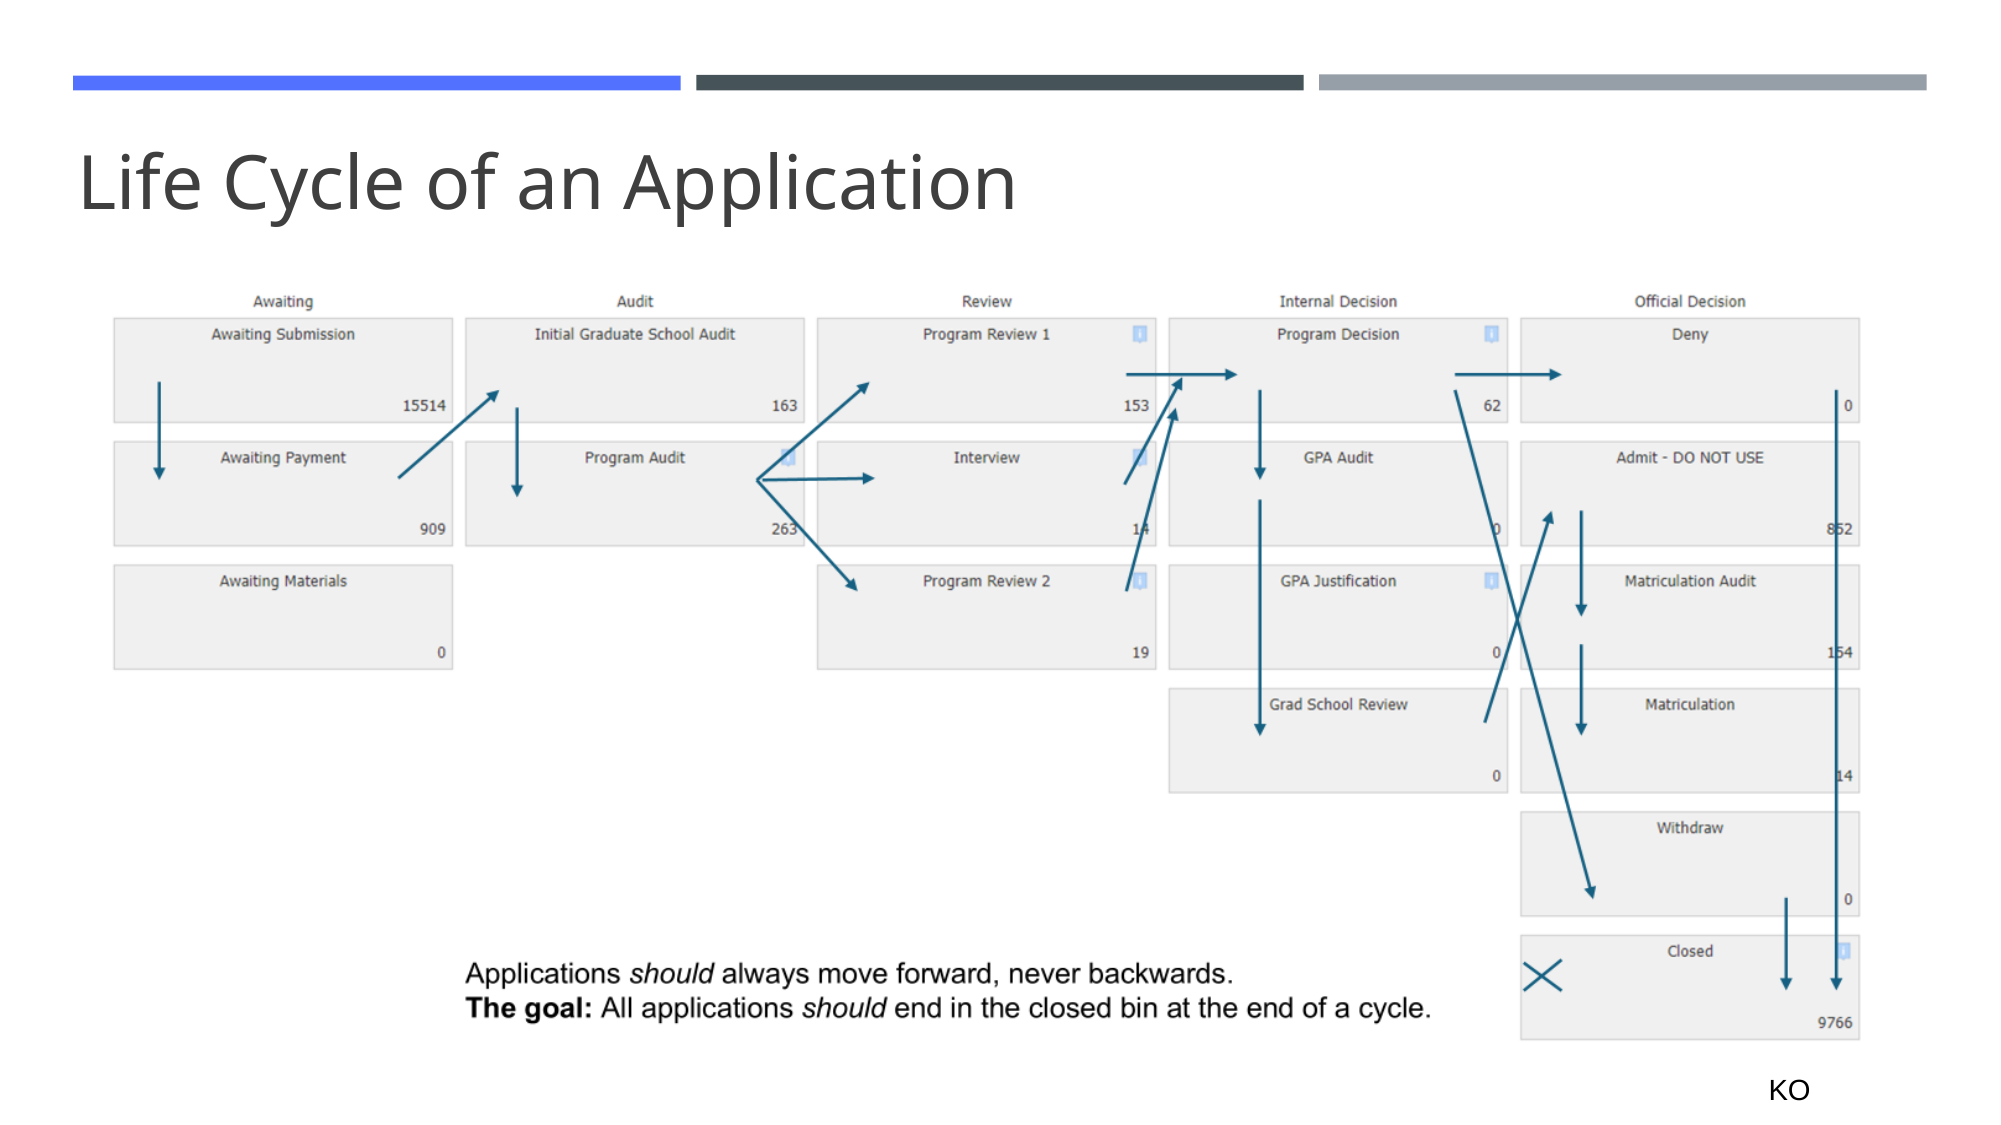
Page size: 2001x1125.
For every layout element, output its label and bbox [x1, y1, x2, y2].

picture [0, 101, 1981, 1114]
